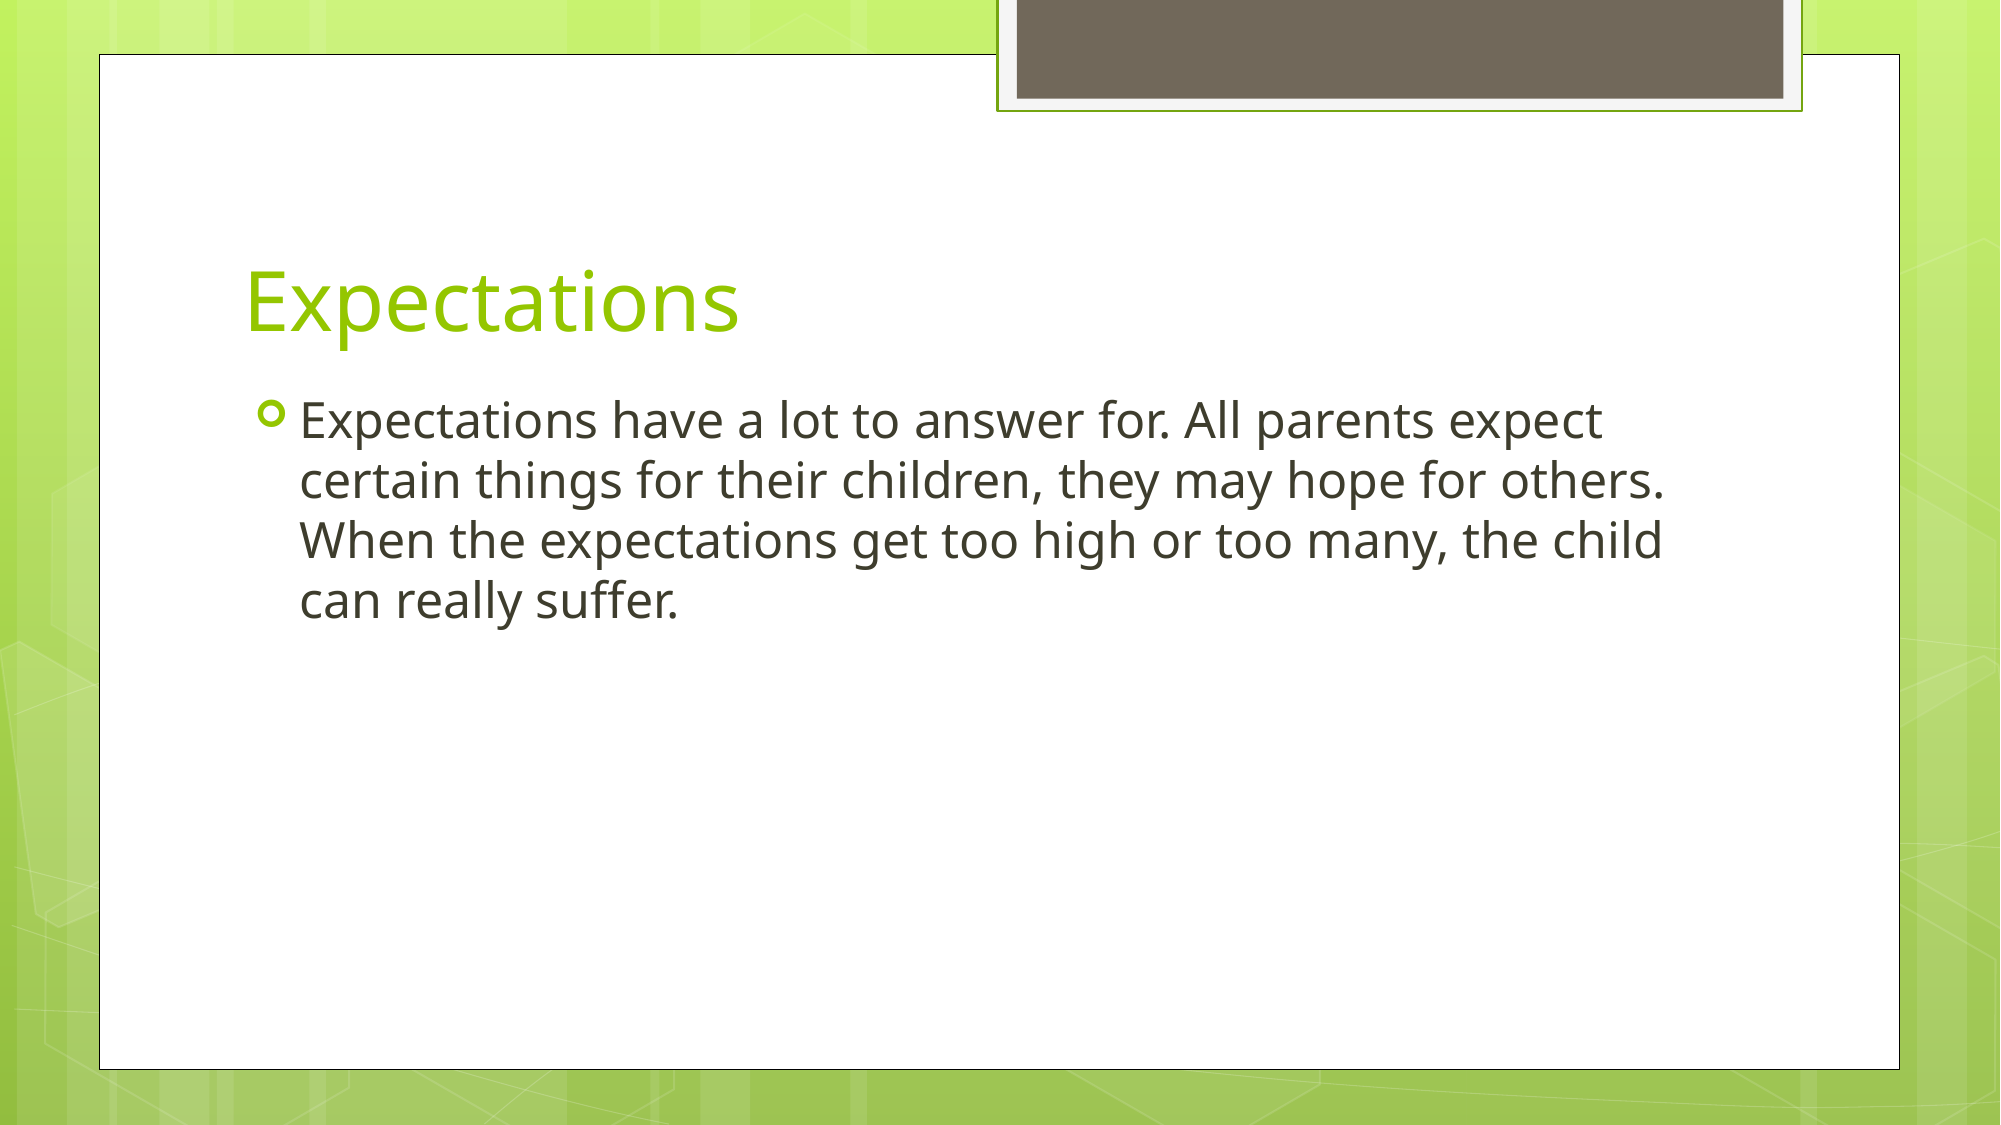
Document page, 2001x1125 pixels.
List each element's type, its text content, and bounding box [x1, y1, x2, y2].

list Expectations have a lot to answer for. All parents expect certain things for their children, they may hope for others. When the expectations get too high or too many, the child can really suffer. [228, 381, 1711, 957]
title Expectations [228, 168, 1765, 357]
